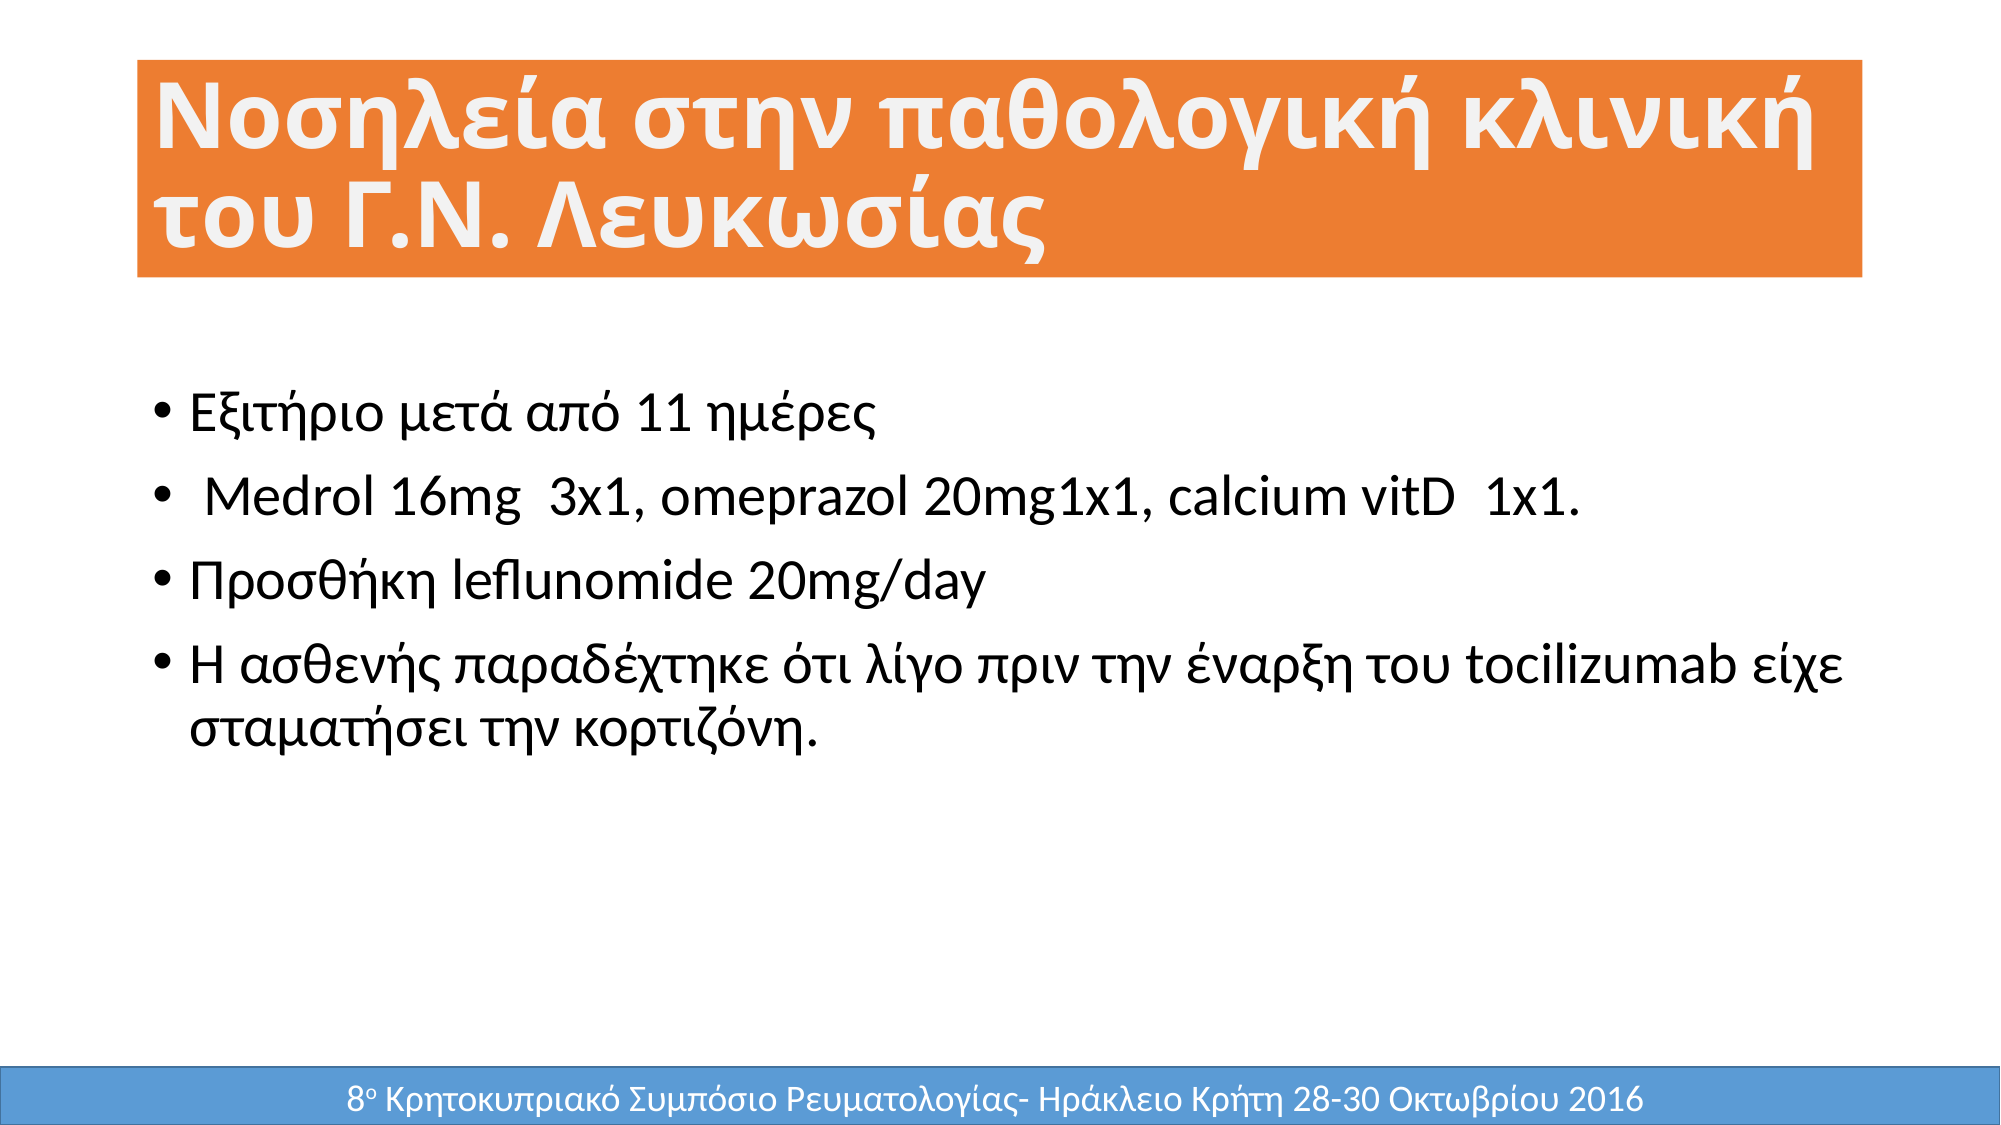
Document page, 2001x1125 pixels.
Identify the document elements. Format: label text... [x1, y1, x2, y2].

list Εξιτήριο μετά από 11 ημέρες Medrol 16mg 3x1, omeprazol 20mg1x1, calcium vitD 1x1. Προσθήκη leflunomide 20mg/day Η ασθενής παραδέχτηκε ότι λίγο πριν την έναρξη του tocilizumab είχε σταματήσει την κορτιζόνη. [137, 373, 1863, 1014]
text_box 8ο Κρητοκυπριακό Συμπόσιο Ρευματολογίας- Ηράκλειο Κρήτη 28-30 Οκτωβρίου 2016 [0, 1066, 2000, 1125]
title Νοσηλεία στην παθολογική κλινική του Γ.Ν. Λευκωσίας [137, 59, 1863, 278]
